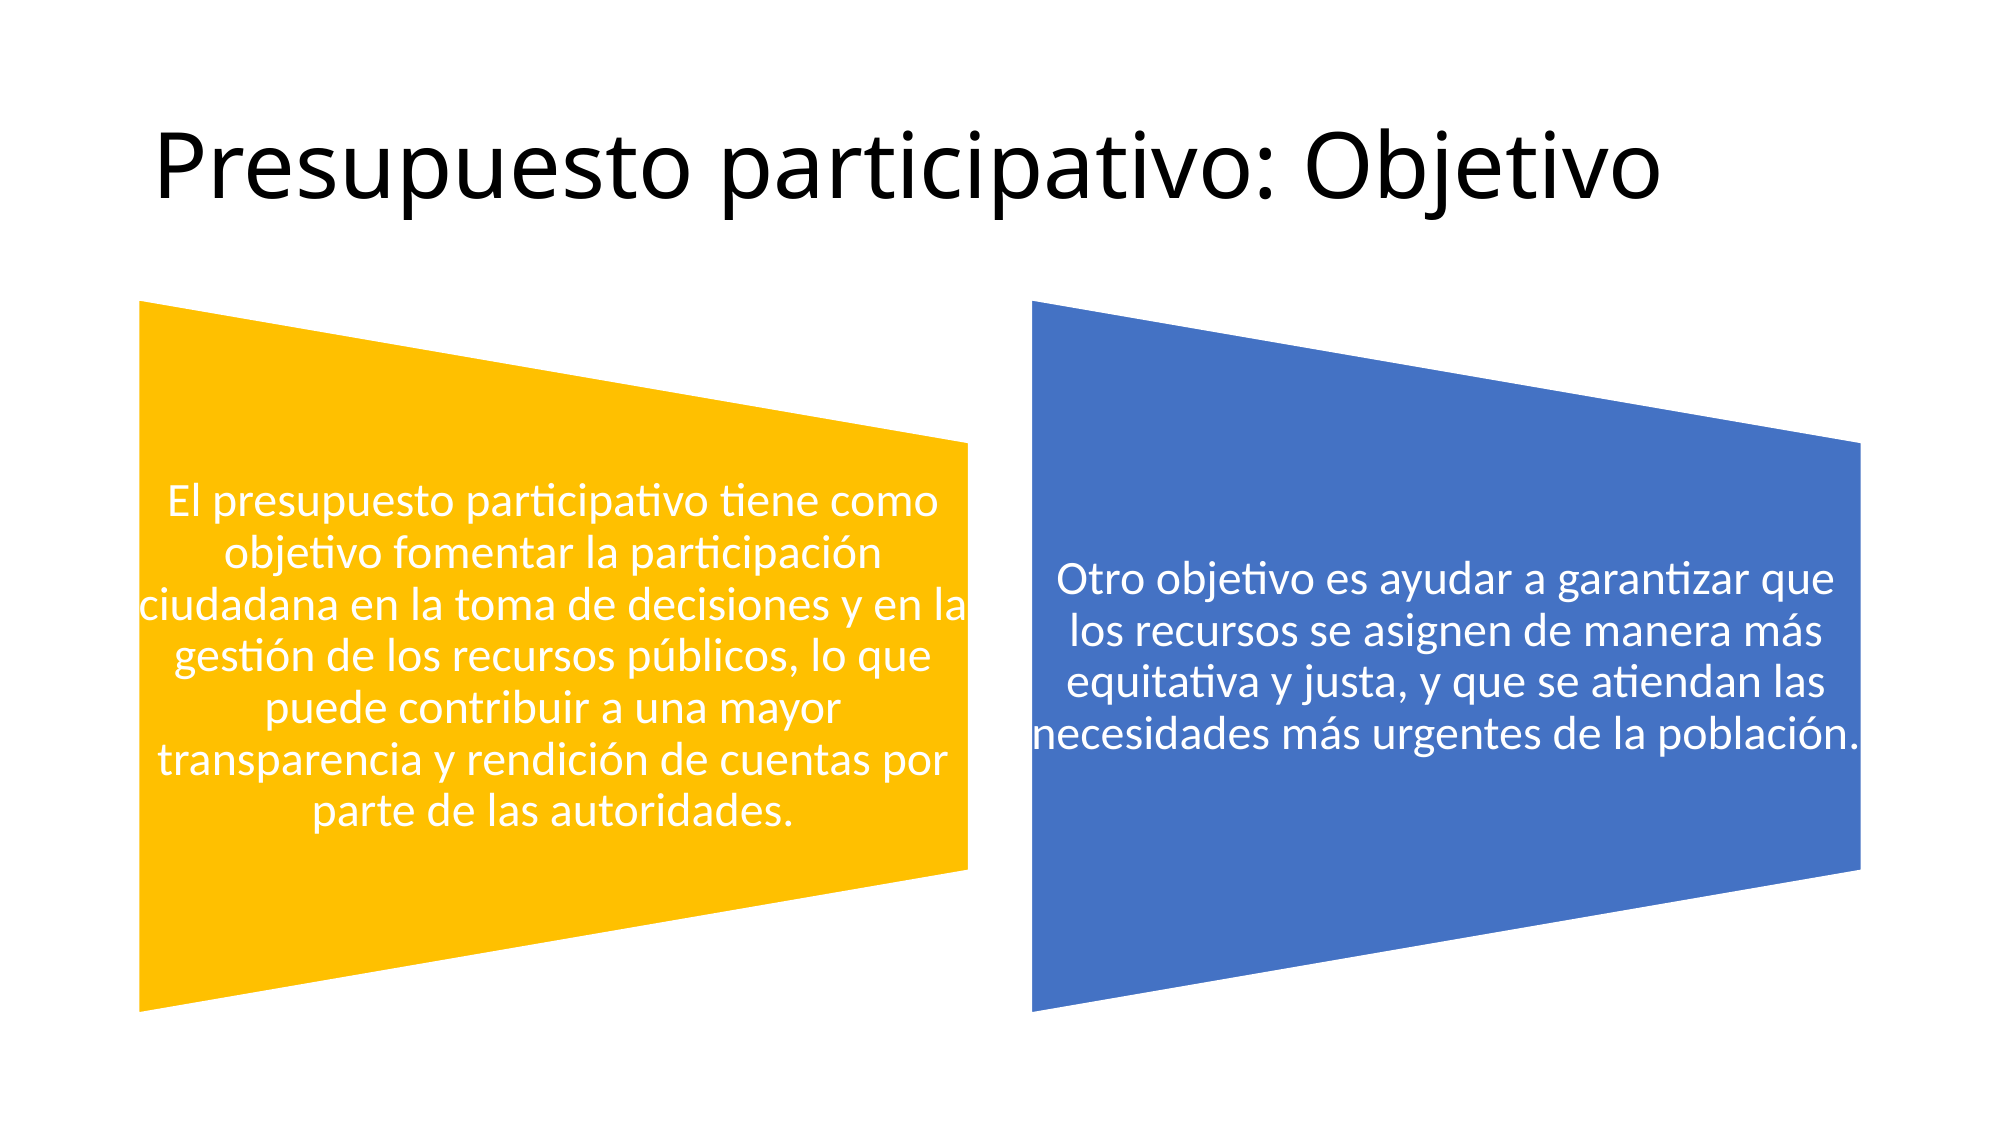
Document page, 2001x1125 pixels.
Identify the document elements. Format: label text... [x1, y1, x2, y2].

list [137, 299, 1863, 1014]
title Presupuesto participativo: Objetivo [137, 59, 1863, 278]
